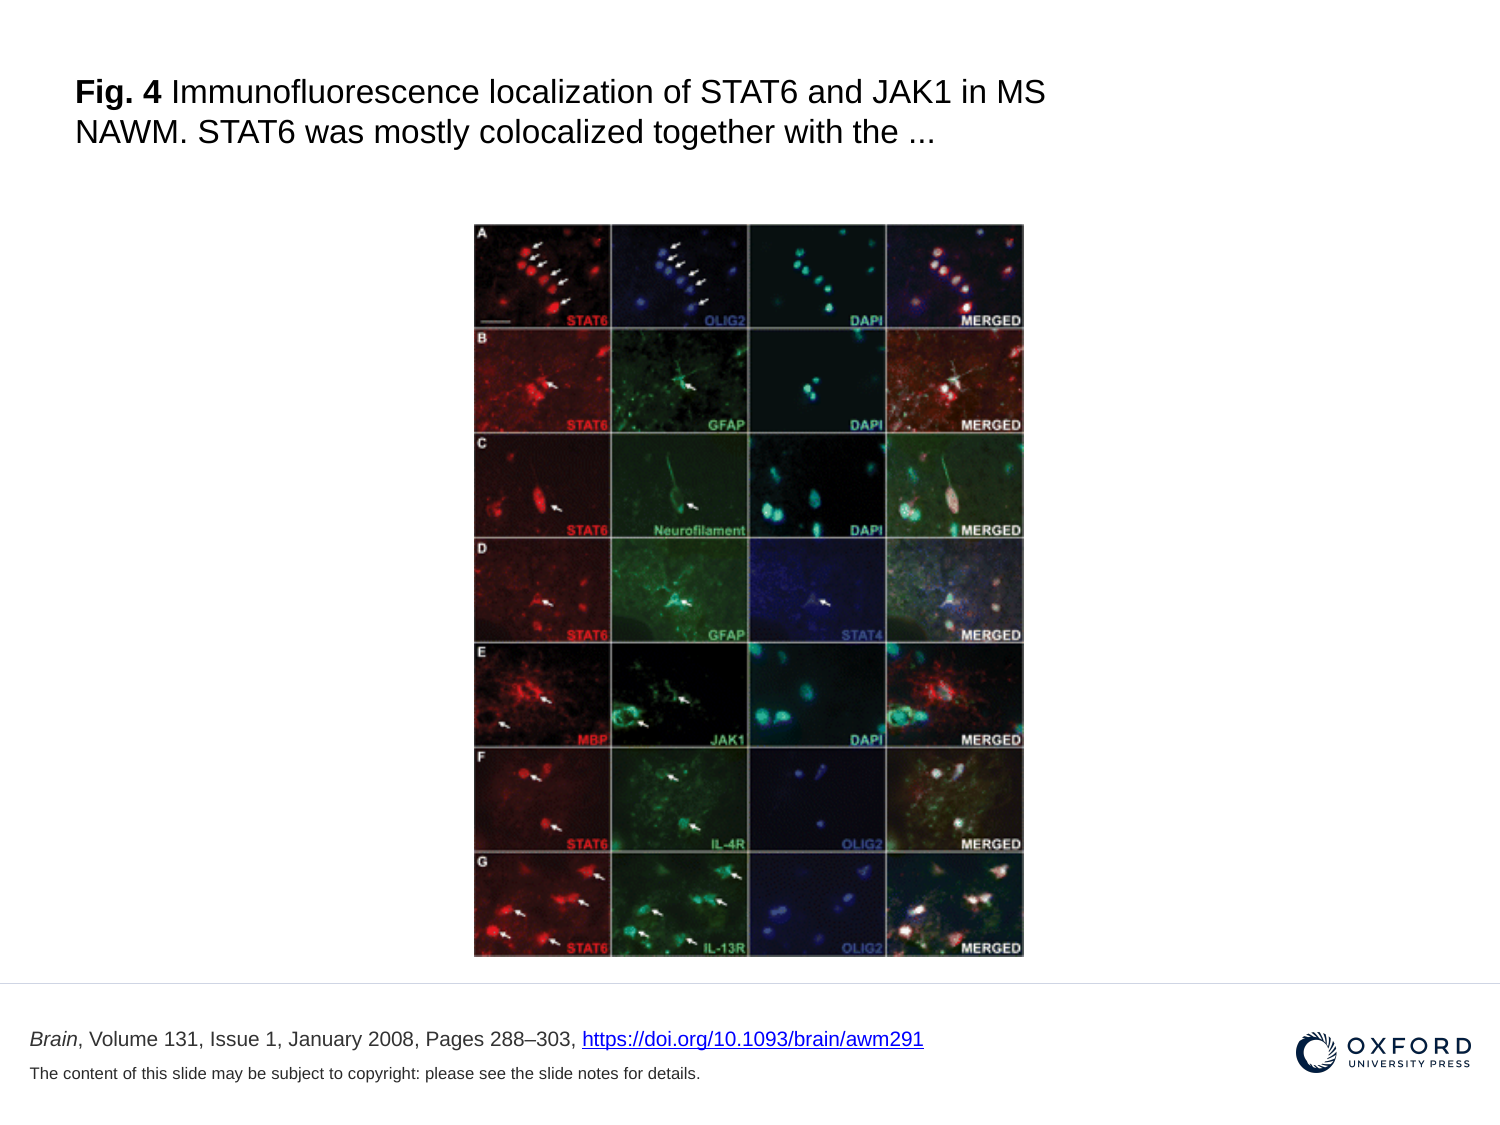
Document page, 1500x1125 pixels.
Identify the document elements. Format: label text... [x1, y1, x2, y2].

picture [474, 224, 1024, 957]
title Fig. 4 Immunofluorescence localization of STAT6 and JAK1 in MS NAWM. STAT6 was mostly colocalized together with the ... [75, 69, 1078, 171]
footer Brain, Volume 131, Issue 1, January 2008, Pages 288–303, https://doi.org/10.1093/brain/awm291 The content of this slide may be subject to copyright: please see the slide notes for details. [0, 983, 1260, 1125]
picture [1296, 1032, 1471, 1073]
